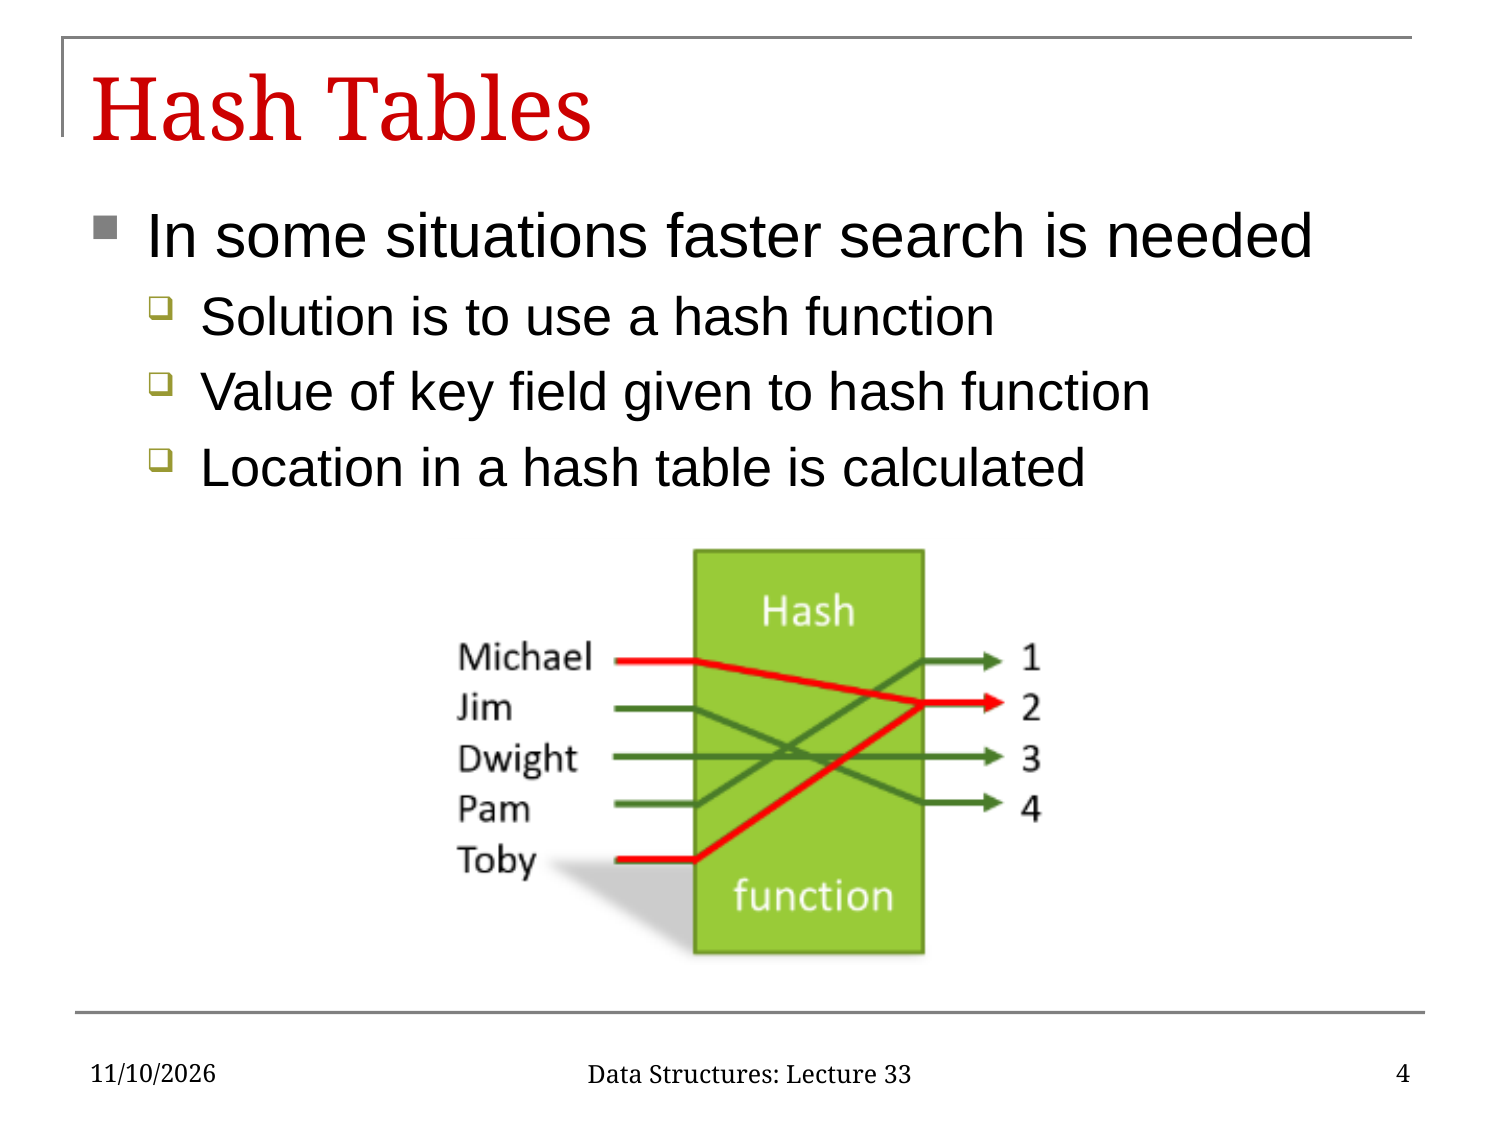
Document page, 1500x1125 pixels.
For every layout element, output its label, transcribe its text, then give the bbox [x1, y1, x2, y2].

title Hash Tables [75, 45, 1425, 163]
slide_number 4 [1074, 1023, 1426, 1100]
footer Data Structures: Lecture 33 [512, 1024, 988, 1101]
list In some situations faster search is needed Solution is to use a hash function Value of key field given to hash function Location in a hash table is calculated [75, 187, 1425, 1006]
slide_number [74, 1023, 426, 1100]
picture [447, 537, 1053, 965]
